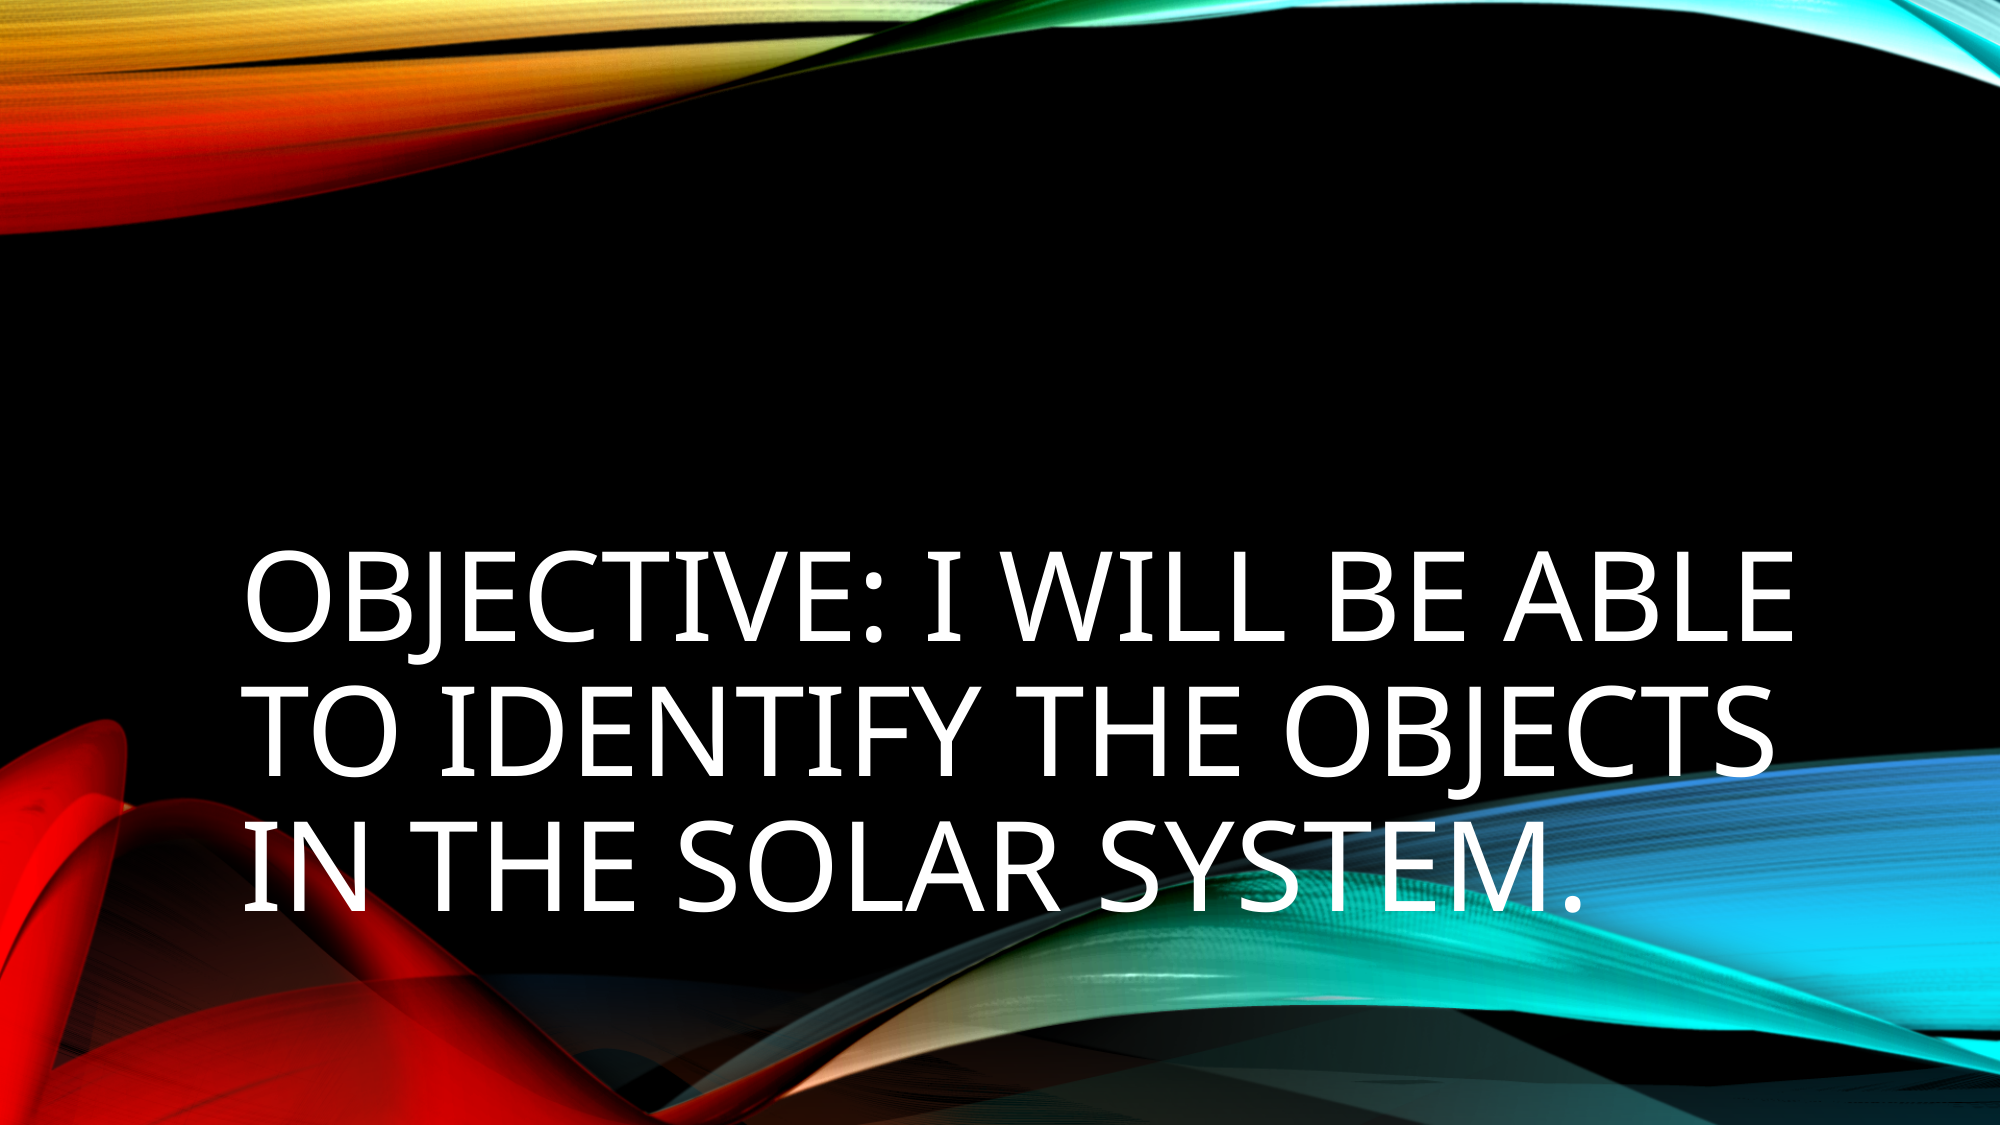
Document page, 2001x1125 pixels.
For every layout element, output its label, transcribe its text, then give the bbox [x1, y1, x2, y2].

picture [0, 717, 2000, 1125]
picture [0, 0, 2000, 237]
title Objective: I will be able to identify the objects in the solar system. [225, 295, 1828, 947]
